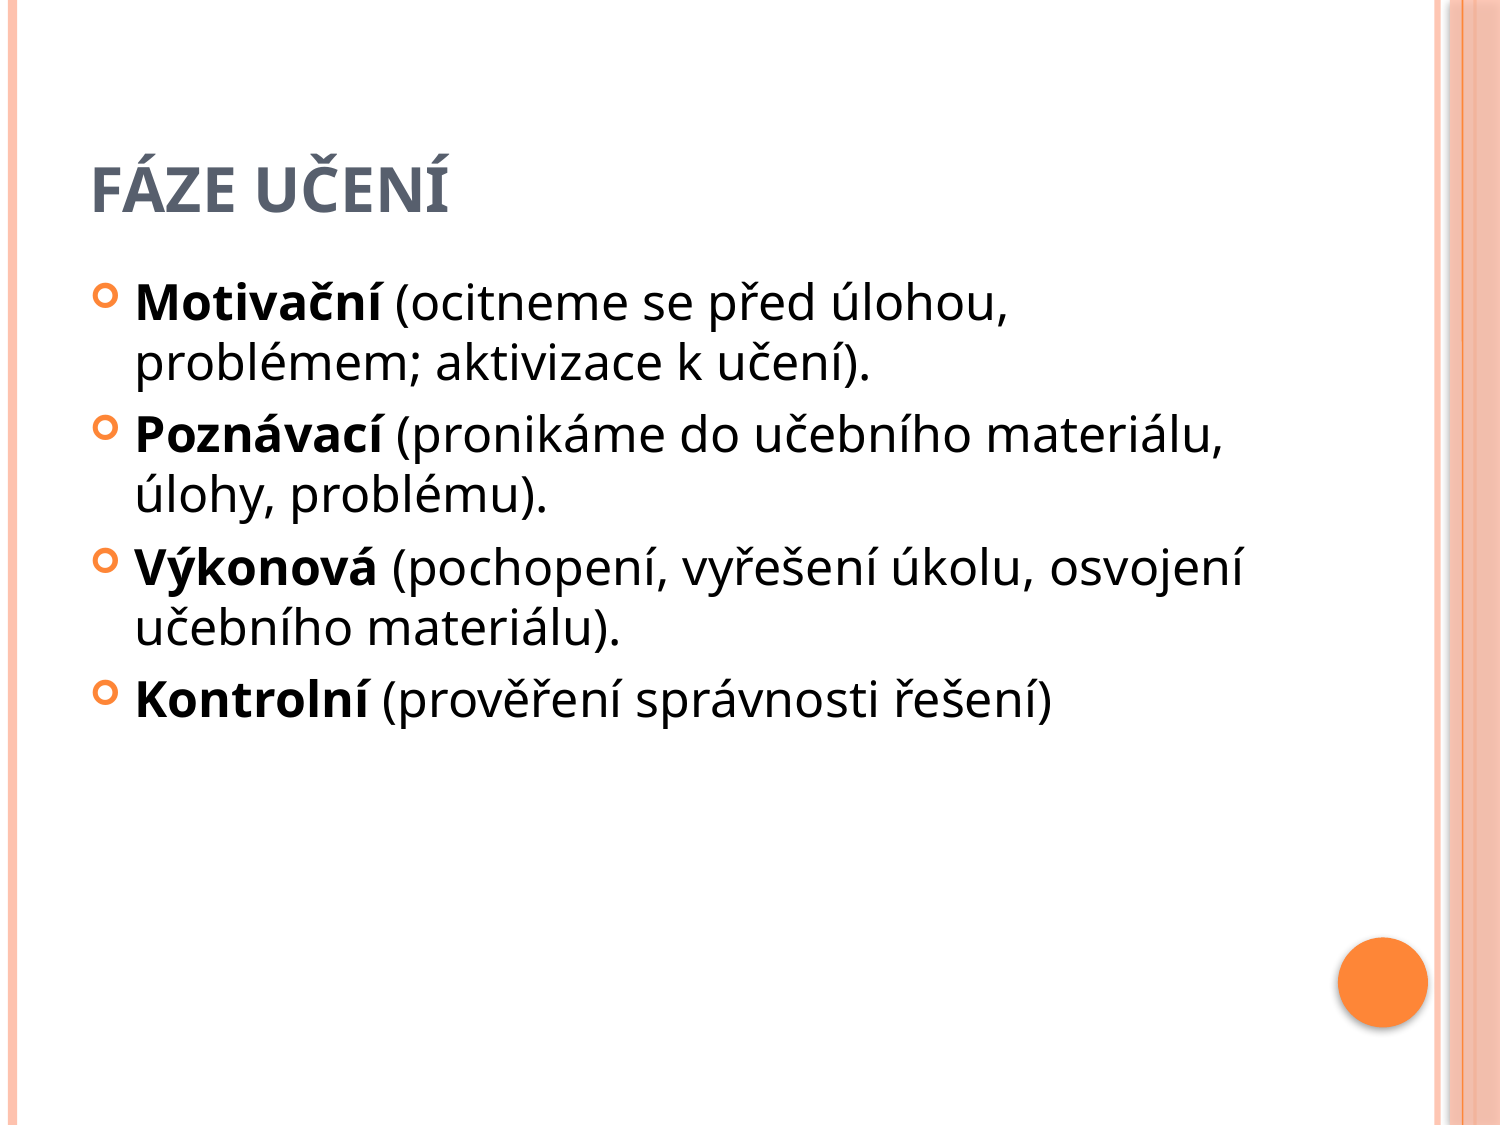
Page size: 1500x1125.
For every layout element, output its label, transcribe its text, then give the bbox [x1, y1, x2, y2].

title Fáze učení [75, 45, 1300, 233]
list Motivační (ocitneme se před úlohou, problémem; aktivizace k učení). Poznávací (pronikáme do učebního materiálu, úlohy, problému). Výkonová (pochopení, vyřešení úkolu, osvojení učebního materiálu). Kontrolní (prověření správnosti řešení) [75, 262, 1300, 1062]
